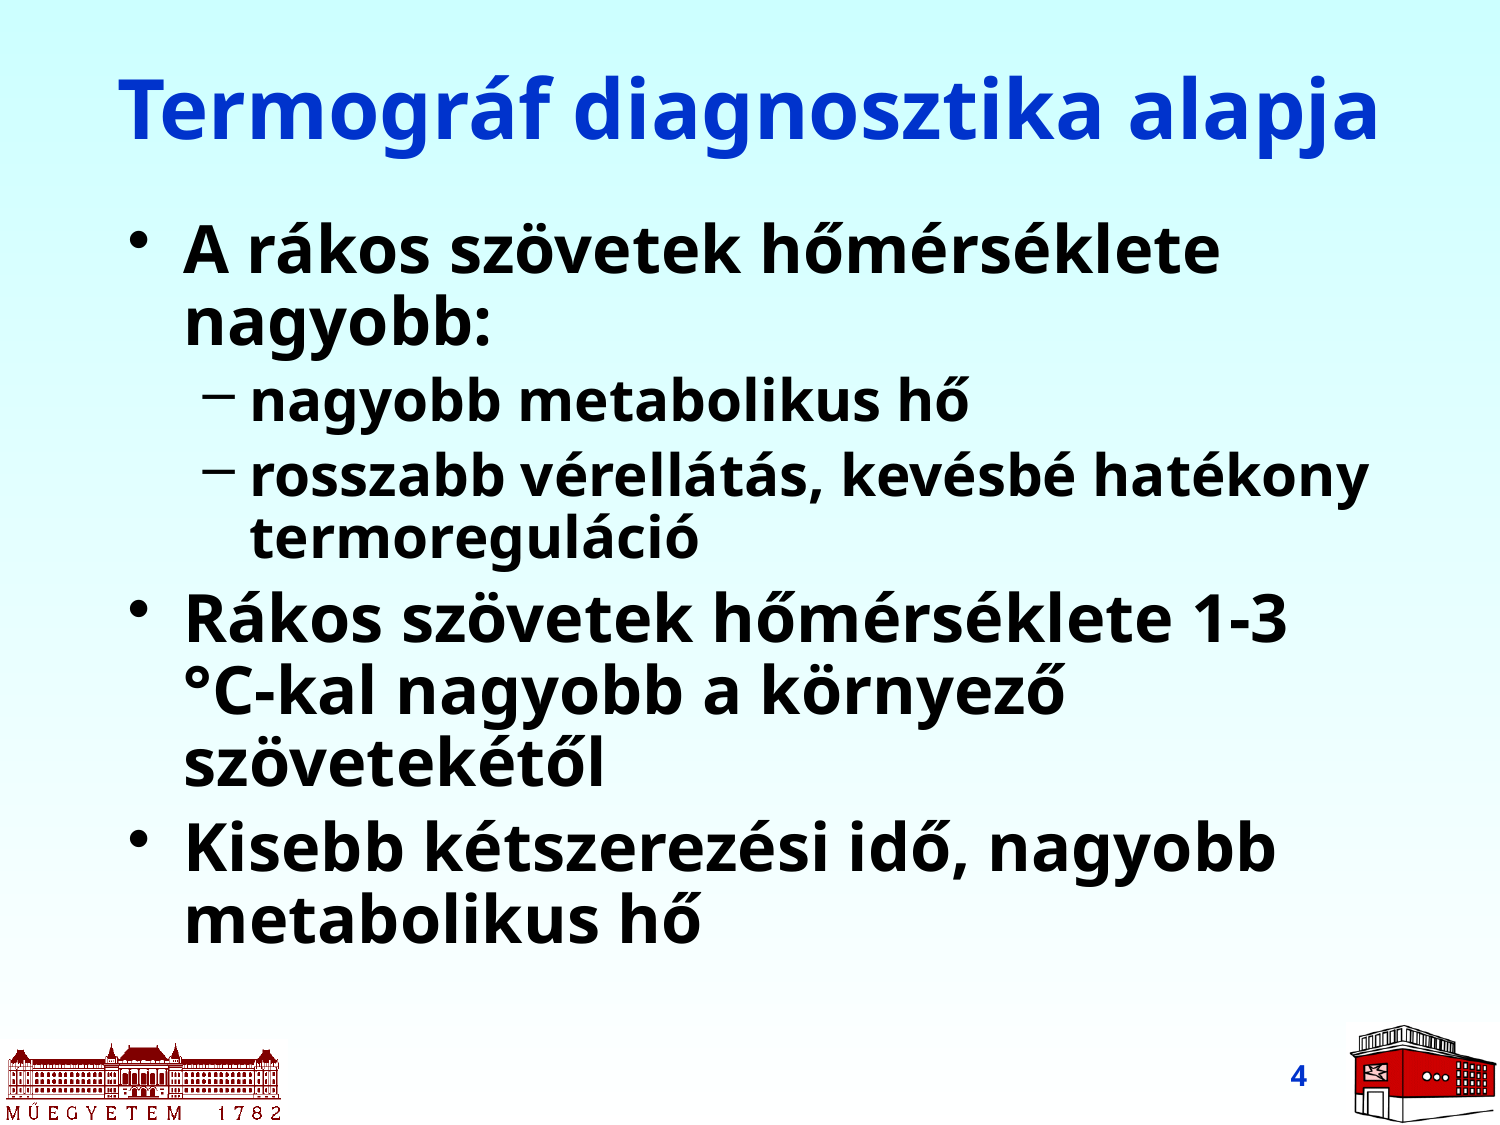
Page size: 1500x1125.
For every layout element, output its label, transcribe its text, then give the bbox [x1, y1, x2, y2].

list A rákos szövetek hőmérséklete nagyobb: nagyobb metabolikus hő rosszabb vérellátás, kevésbé hatékony termoreguláció Rákos szövetek hőmérséklete 1-3 °C-kal nagyobb a környező szövetekétől Kisebb kétszerezési idő, nagyobb metabolikus hő [112, 207, 1388, 1001]
picture [1346, 1022, 1500, 1125]
picture [0, 1039, 288, 1125]
slide_number 4 [1009, 1049, 1323, 1125]
title Termográf diagnosztika alapja [52, 12, 1448, 201]
